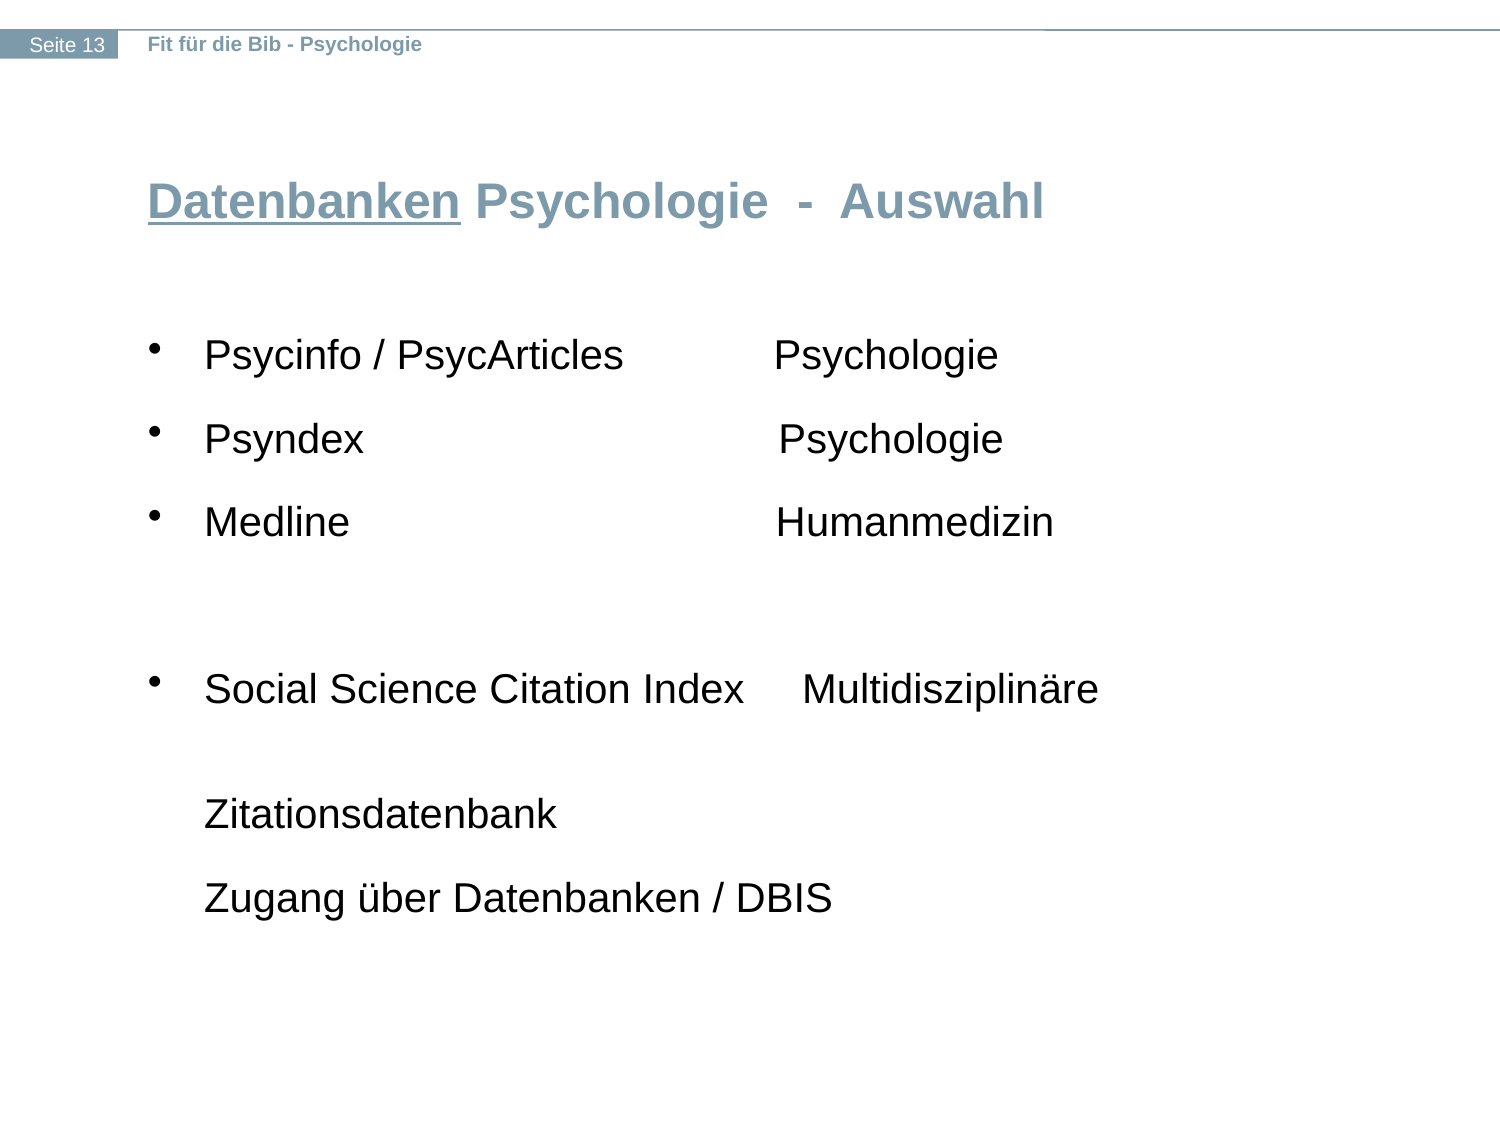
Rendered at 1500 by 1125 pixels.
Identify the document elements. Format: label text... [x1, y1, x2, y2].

list Psycinfo / PsycArticles Psychologie Psyndex Psychologie Medline Humanmedizin Social Science Citation Index Multidisziplinäre Zitationsdatenbank Zugang über Datenbanken / DBIS [132, 287, 1371, 888]
title Datenbanken Psychologie - Auswahl [132, 149, 1413, 259]
